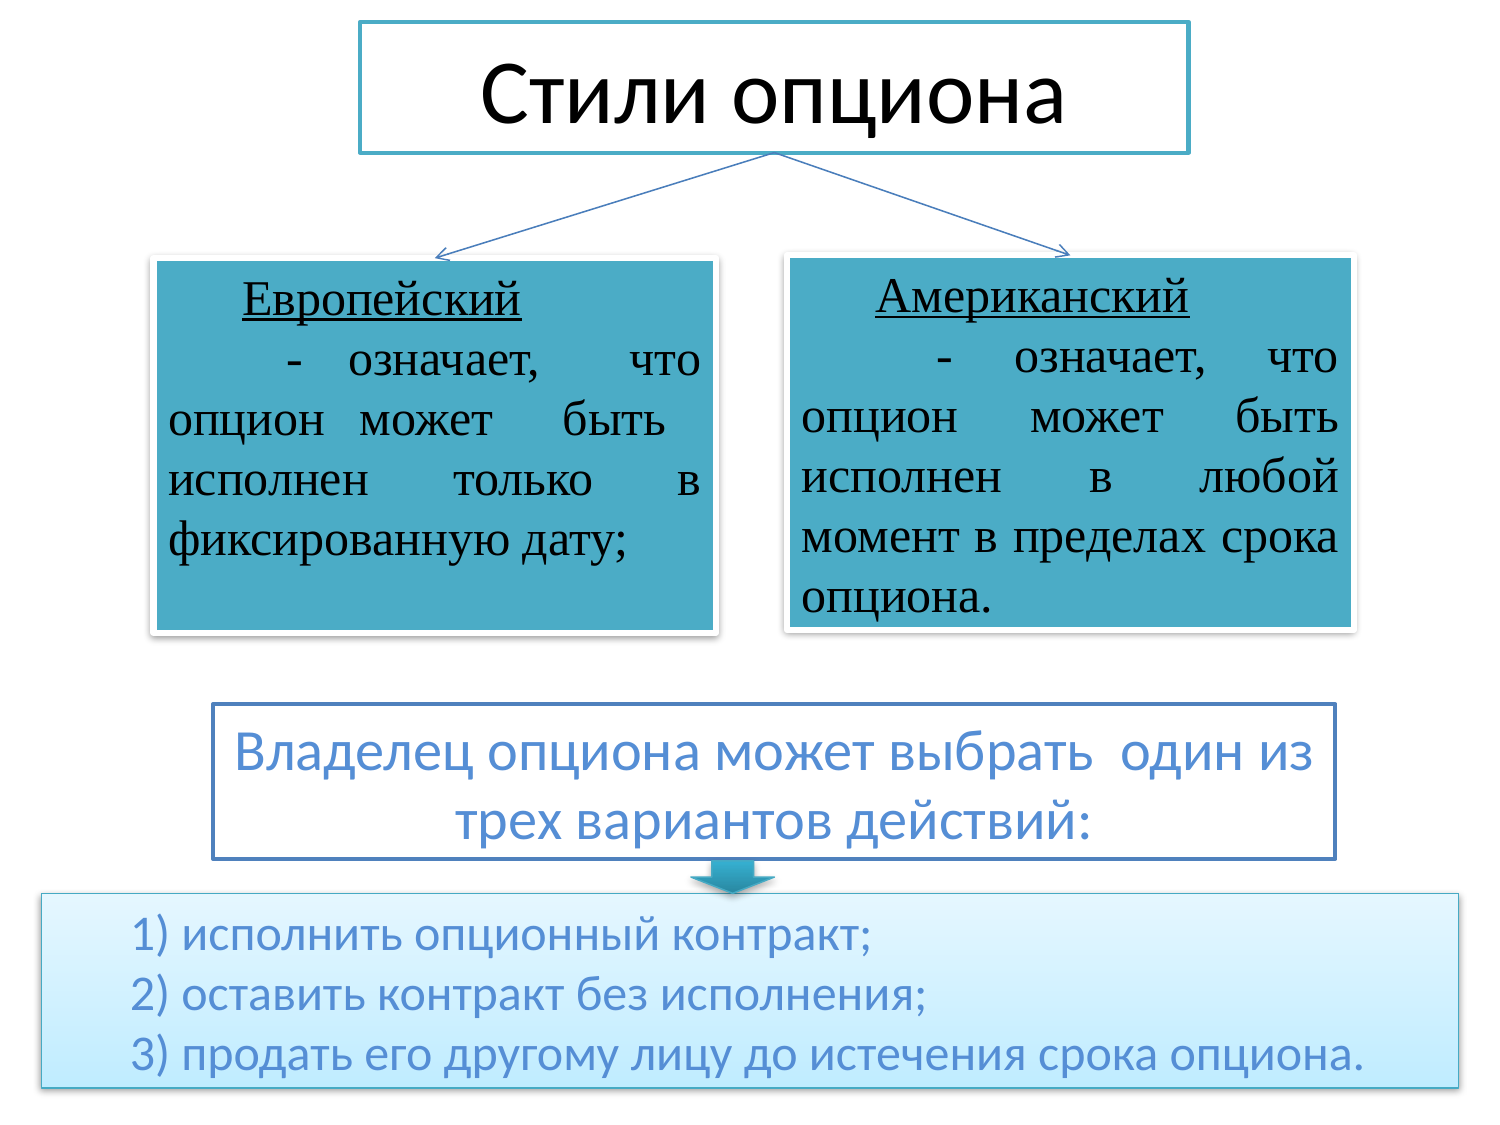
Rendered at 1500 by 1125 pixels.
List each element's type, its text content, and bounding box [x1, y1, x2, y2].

text_box [690, 860, 776, 895]
text_box Европейский - означает, что опцион может быть исполнен только в фиксированную дату; [150, 255, 719, 636]
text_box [434, 152, 772, 259]
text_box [774, 152, 1071, 256]
text_box 1) исполнить опционный контракт; 2) оставить контракт без исполнения; 3) продать его другому лицу до истечения срока опциона. [41, 893, 1459, 1089]
text_box Американский - означает, что опцион может быть исполнен в любой момент в пределах срока опциона. [784, 252, 1357, 633]
text_box Владелец опциона может выбрать один из трех вариантов действий: [211, 702, 1337, 861]
title Стили опциона [358, 20, 1191, 155]
